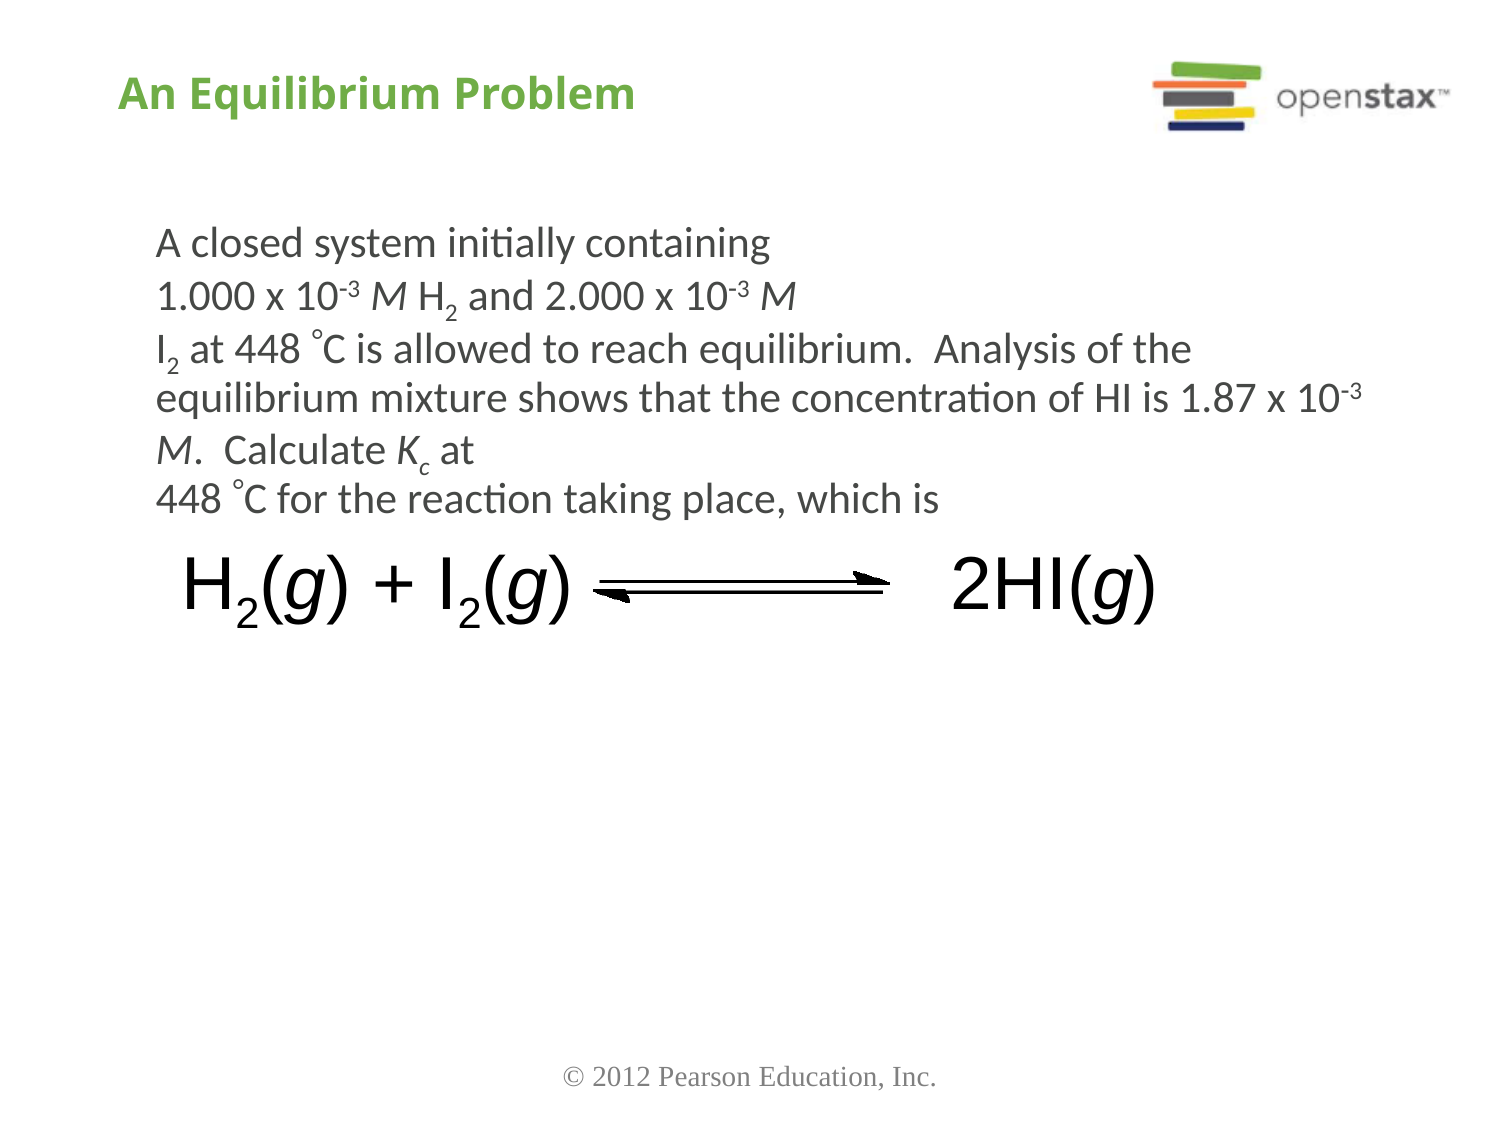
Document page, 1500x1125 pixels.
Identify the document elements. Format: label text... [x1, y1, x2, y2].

picture [1151, 59, 1452, 134]
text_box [160, 527, 1175, 634]
title An Equilibrium Problem [103, 59, 1397, 132]
list A closed system initially containing 1.000 x 103 M H2 and 2.000 x 103 M I2 at 448 C is allowed to reach equilibrium. Analysis of the equilibrium mixture shows that the concentration of HI is 1.87 x 103 M. Calculate Kc at 448 C for the reaction taking place, which is [112, 212, 1413, 825]
text_box © 2012 Pearson Education, Inc. [362, 1024, 1138, 1100]
